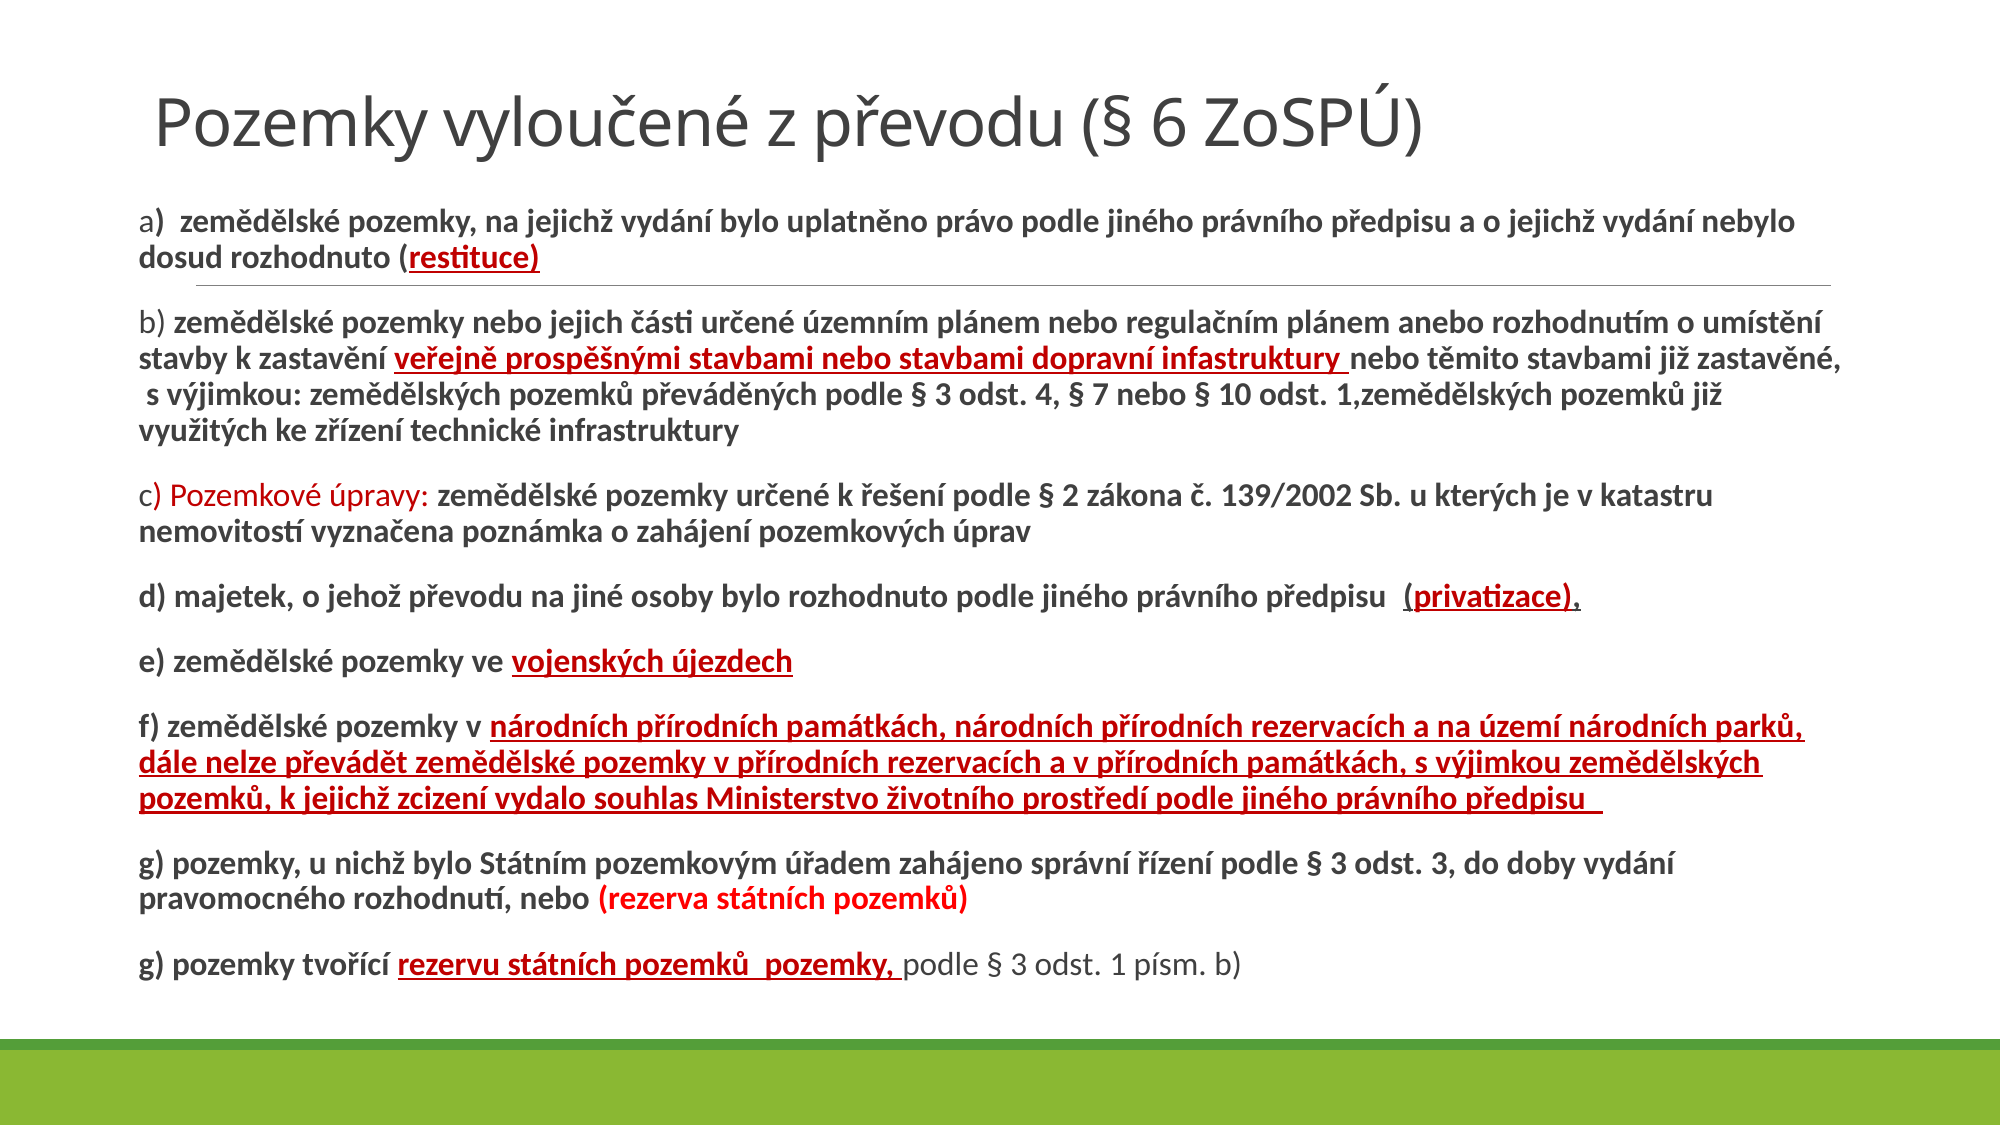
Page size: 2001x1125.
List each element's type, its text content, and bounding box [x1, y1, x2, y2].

list a) zemědělské pozemky, na jejichž vydání bylo uplatněno právo podle jiného právního předpisu a o jejichž vydání nebylo dosud rozhodnuto (restituce) b) zemědělské pozemky nebo jejich části určené územním plánem nebo regulačním plánem anebo rozhodnutím o umístění stavby k zastavění veřejně prospěšnými stavbami nebo stavbami dopravní infastruktury nebo těmito stavbami již zastavěné, s výjimkou: zemědělských pozemků převáděných podle § 3 odst. 4, § 7 nebo § 10 odst. 1,zemědělských pozemků již využitých ke zřízení technické infrastruktury c) Pozemkové úpravy: zemědělské pozemky určené k řešení podle § 2 zákona č. 139/2002 Sb. u kterých je v katastru nemovitostí vyznačena poznámka o zahájení pozemkových úprav d) majetek, o jehož převodu na jiné osoby bylo rozhodnuto podle jiného právního předpisu (privatizace), e) zemědělské pozemky ve vojenských újezdech f) zemědělské pozemky v národních přírodních památkách, národních přírodních rezervacích a na území národních parků, dále nelze převádět zemědělské pozemky v přírodních rezervacích a v přírodních památkách, s výjimkou zemědělských pozemků, k jejichž zcizení vydalo souhlas Ministerstvo životního prostředí podle jiného právního předpisu g) pozemky, u nichž bylo Státním pozemkovým úřadem zahájeno správní řízení podle § 3 odst. 3, do doby vydání pravomocného rozhodnutí, nebo (rezerva státních pozemků) g) pozemky tvořící rezervu státních pozemků pozemky, podle § 3 odst. 1 písm. b) [138, 196, 1843, 1071]
title Pozemky vyloučené z převodu (§ 6 ZoSPÚ) [138, 16, 1518, 168]
